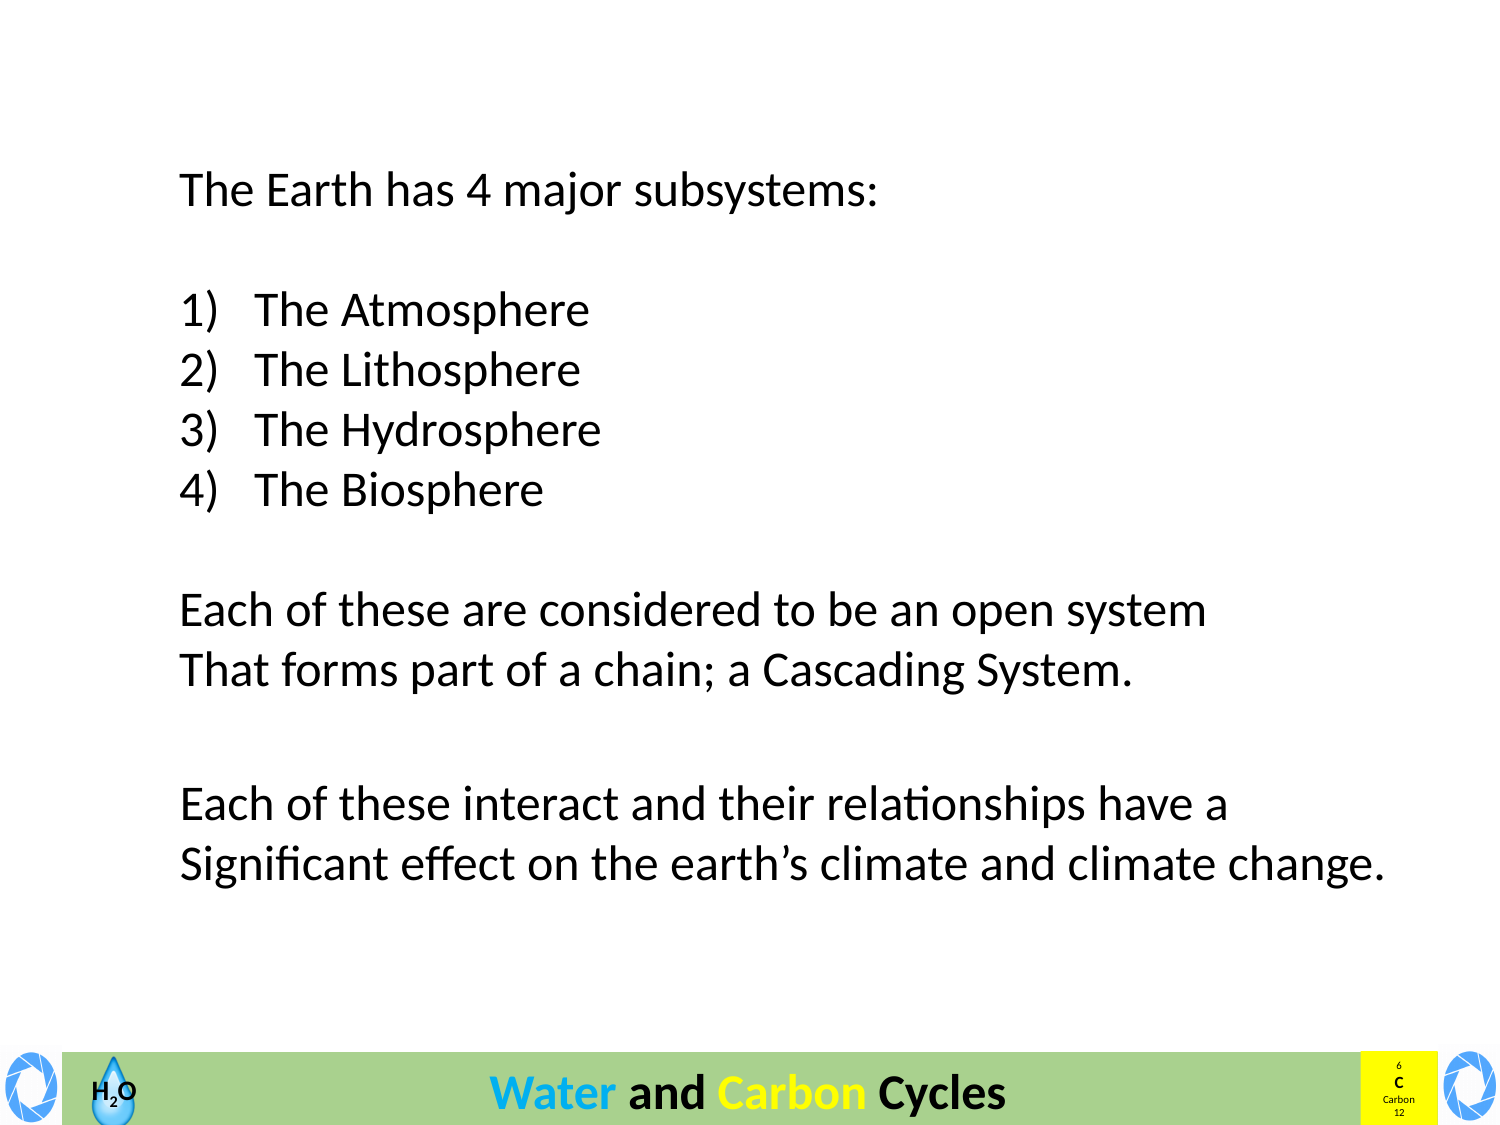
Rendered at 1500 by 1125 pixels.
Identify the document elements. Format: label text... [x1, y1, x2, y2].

picture [71, 1050, 156, 1125]
picture [1438, 1044, 1500, 1125]
text_box Each of these interact and their relationships have a Significant effect on the earth’s climate and climate change. [165, 763, 1402, 898]
picture [0, 1045, 62, 1125]
text_box The Earth has 4 major subsystems: The Atmosphere The Lithosphere The Hydrosphere The Biosphere Each of these are considered to be an open system That forms part of a chain; a Cascading System. [164, 148, 1223, 704]
